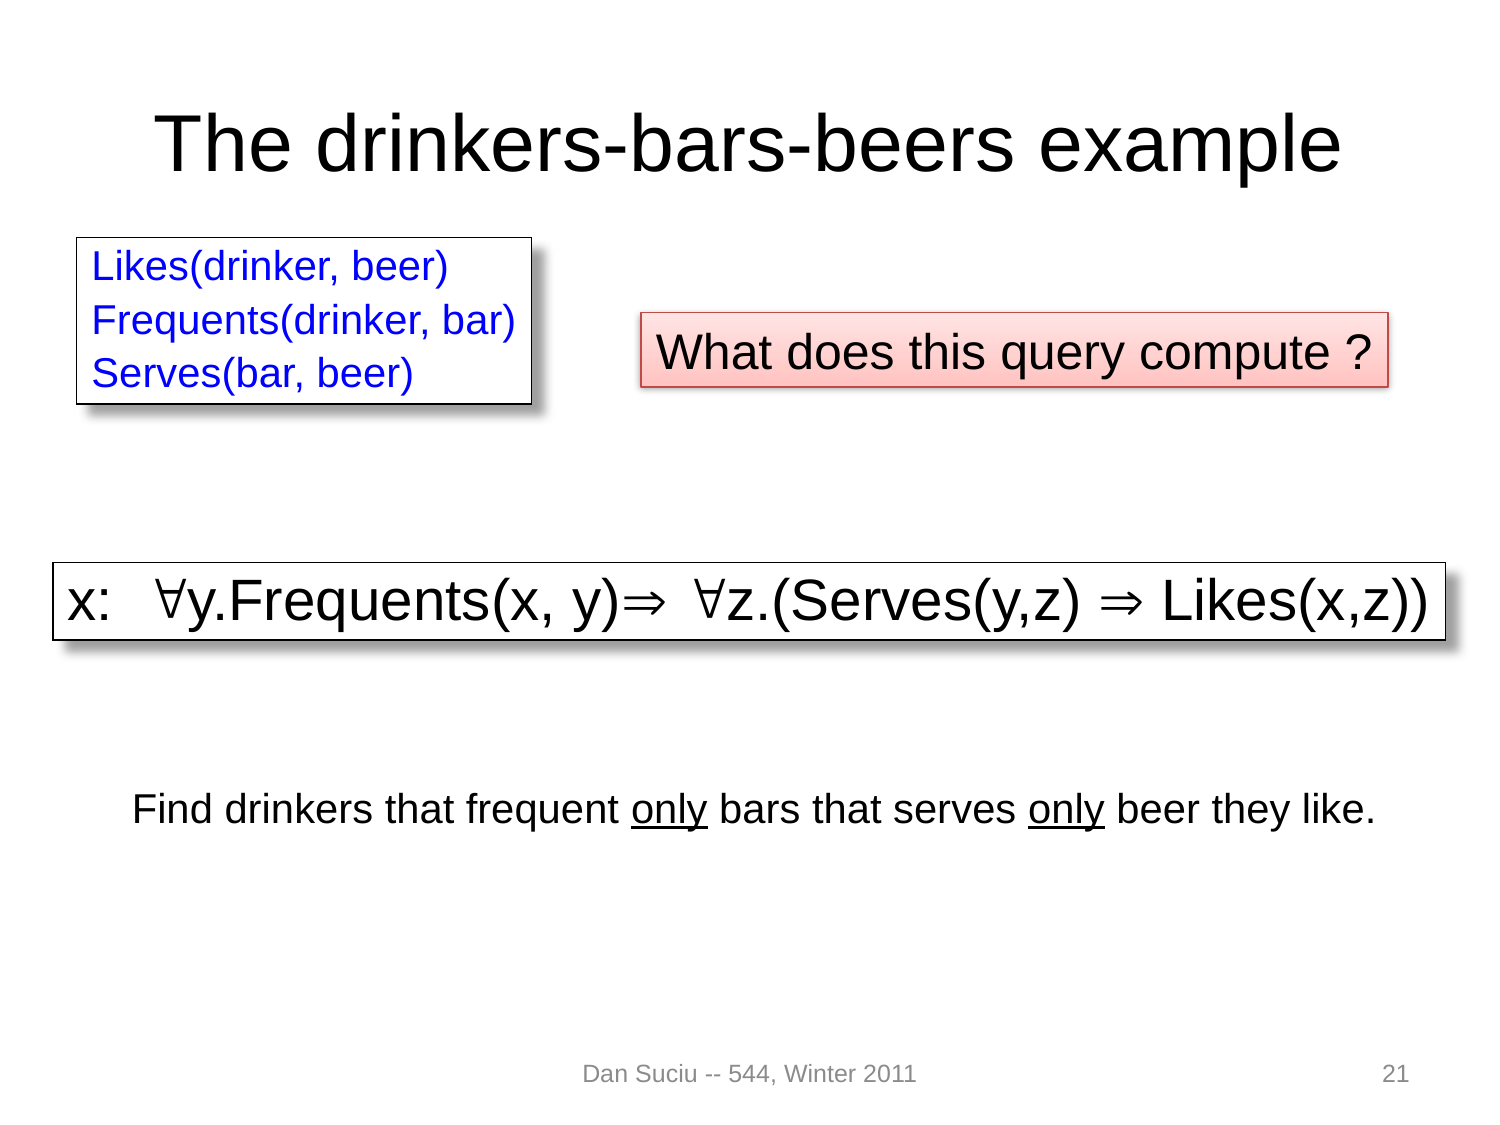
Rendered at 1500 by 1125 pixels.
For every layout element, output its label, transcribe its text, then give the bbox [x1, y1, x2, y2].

text_box Likes(drinker, beer) Frequents(drinker, bar) Serves(bar, beer) [76, 237, 532, 404]
title The drinkers-bars-beers example [75, 45, 1425, 233]
text_box Find drinkers that frequent only bars that serves only beer they like. [117, 774, 1392, 840]
text_box x: y.Frequents(x, y) z.(Serves(y,z)  Likes(x,z)) [53, 562, 1446, 641]
footer Dan Suciu -- 544, Winter 2011 [512, 1042, 988, 1103]
text_box What does this query compute ? [640, 312, 1389, 388]
slide_number 21 [1074, 1042, 1425, 1103]
